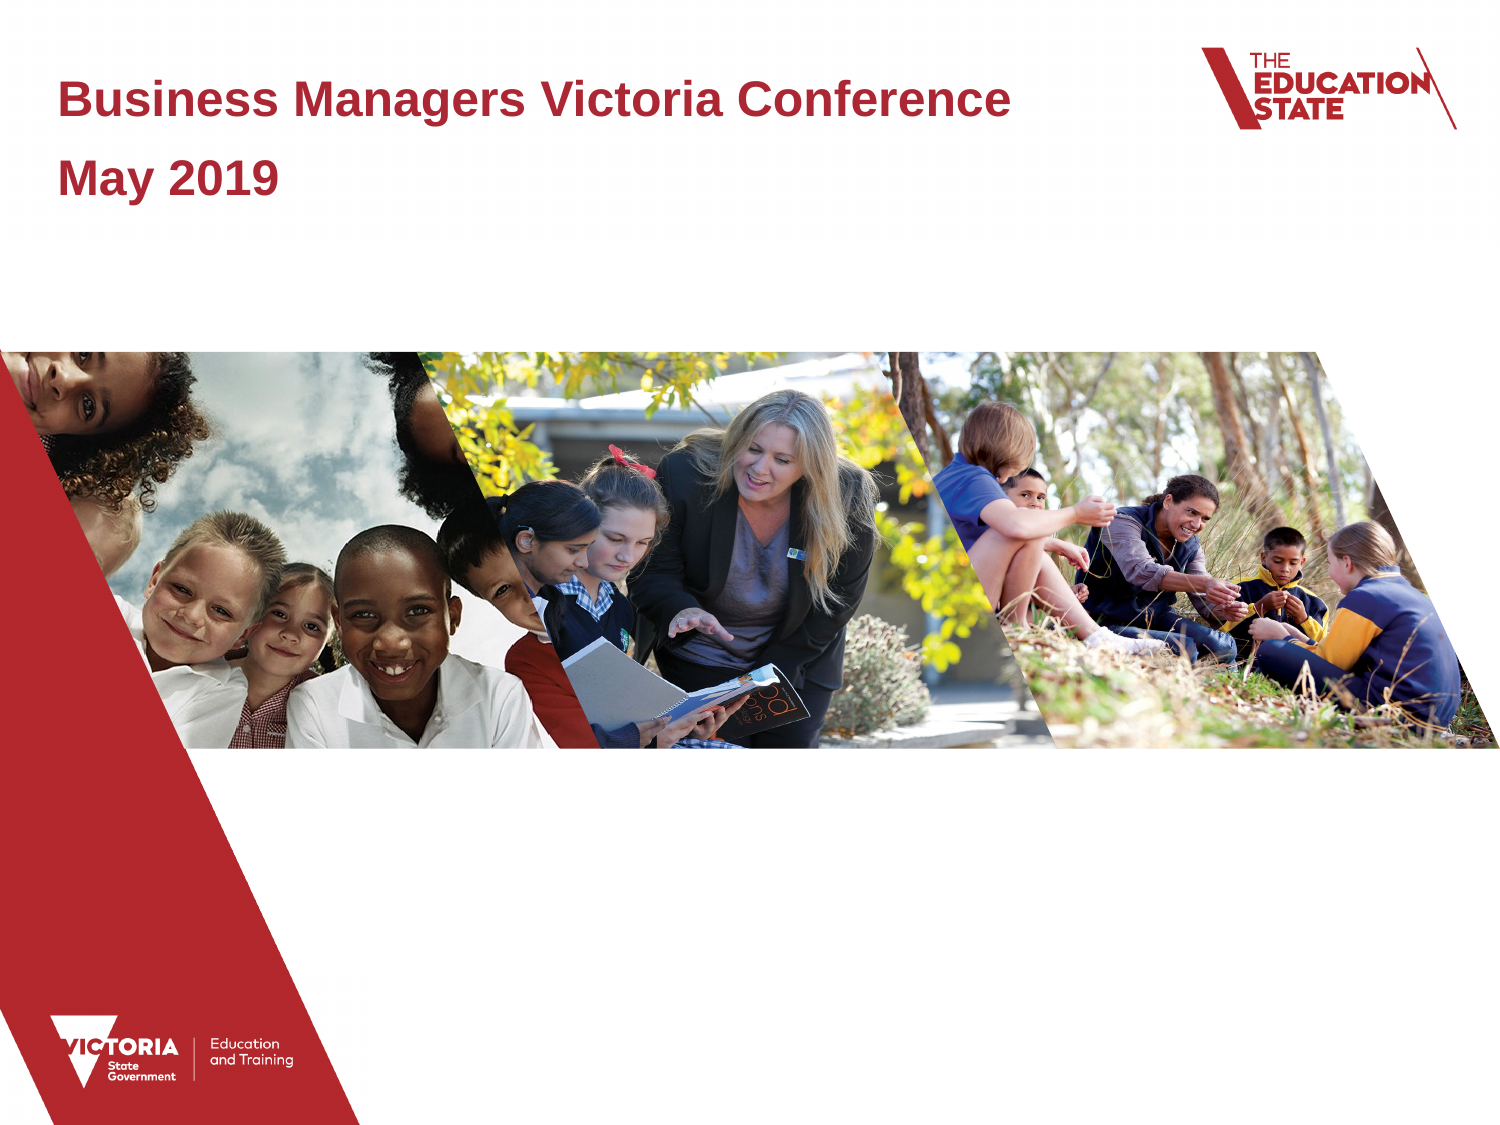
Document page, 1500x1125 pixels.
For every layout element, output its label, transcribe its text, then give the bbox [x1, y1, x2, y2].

list Business Managers Victoria Conference May 2019 [42, 77, 1127, 214]
picture [0, 336, 1500, 1125]
picture [0, 0, 1500, 246]
